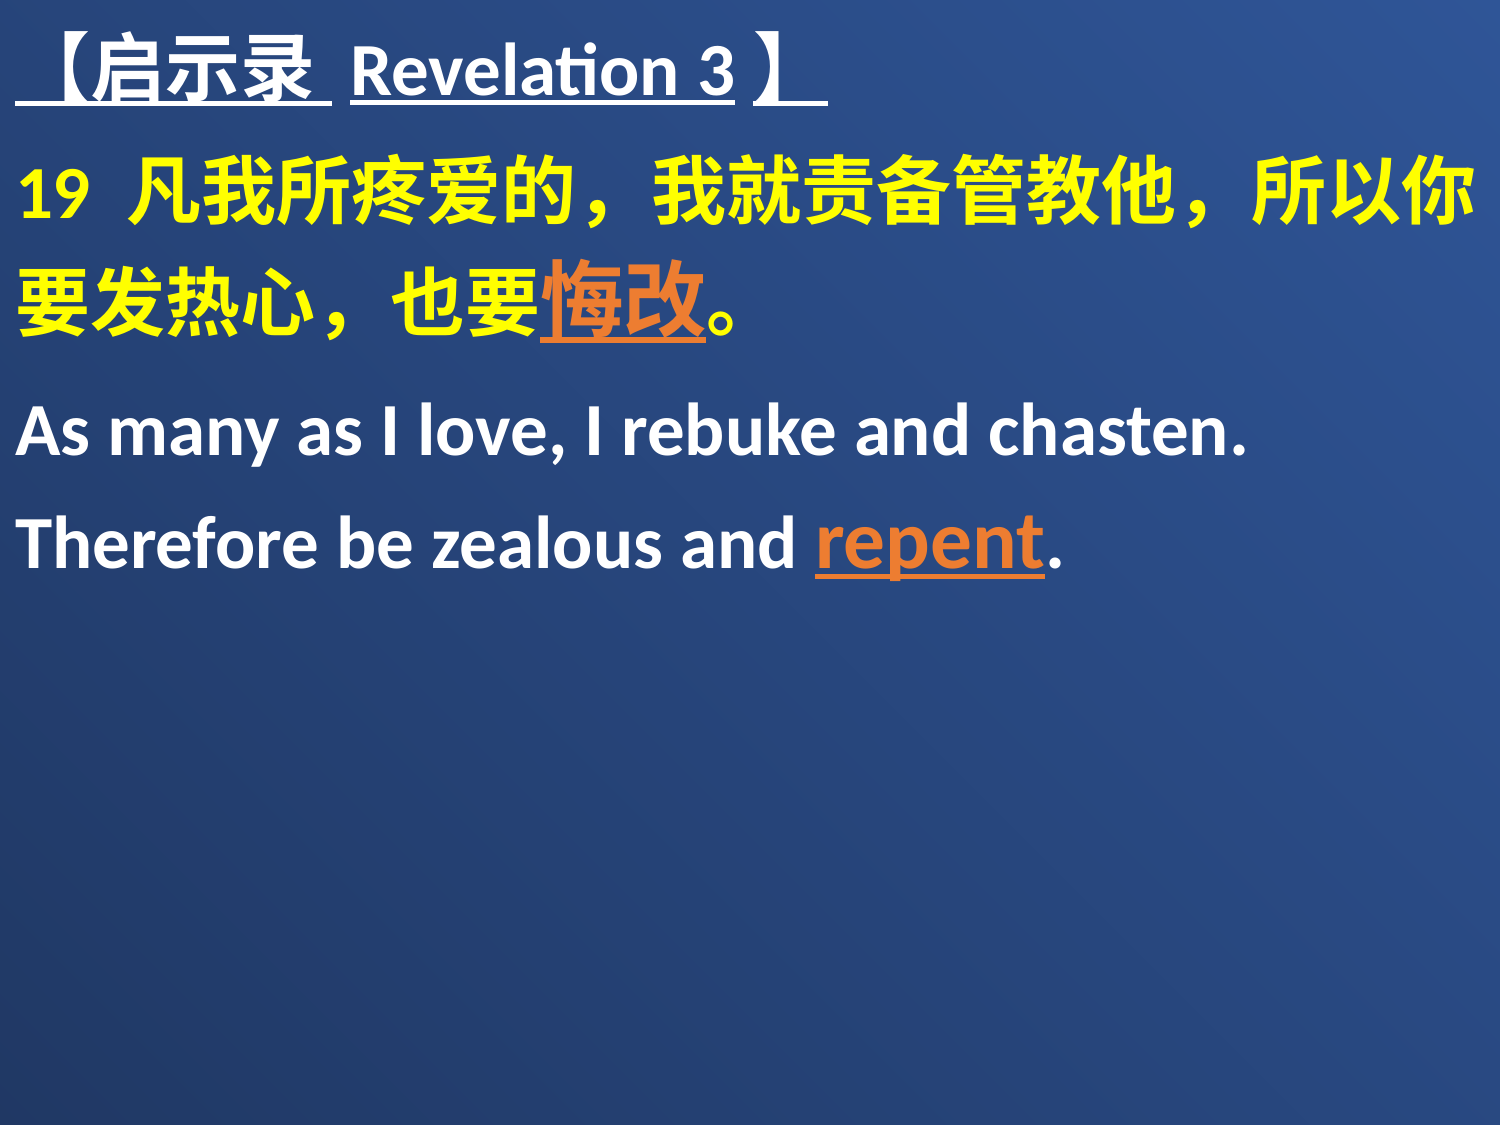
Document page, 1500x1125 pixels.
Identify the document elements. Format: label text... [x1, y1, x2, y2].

subtitle 【启示录 Revelation 3】 19 凡我所疼爱的，我就责备管教他，所以你要发热心，也要悔改。 As many as I love, I rebuke and chasten. Therefore be zealous and repent. [0, 0, 1500, 1125]
